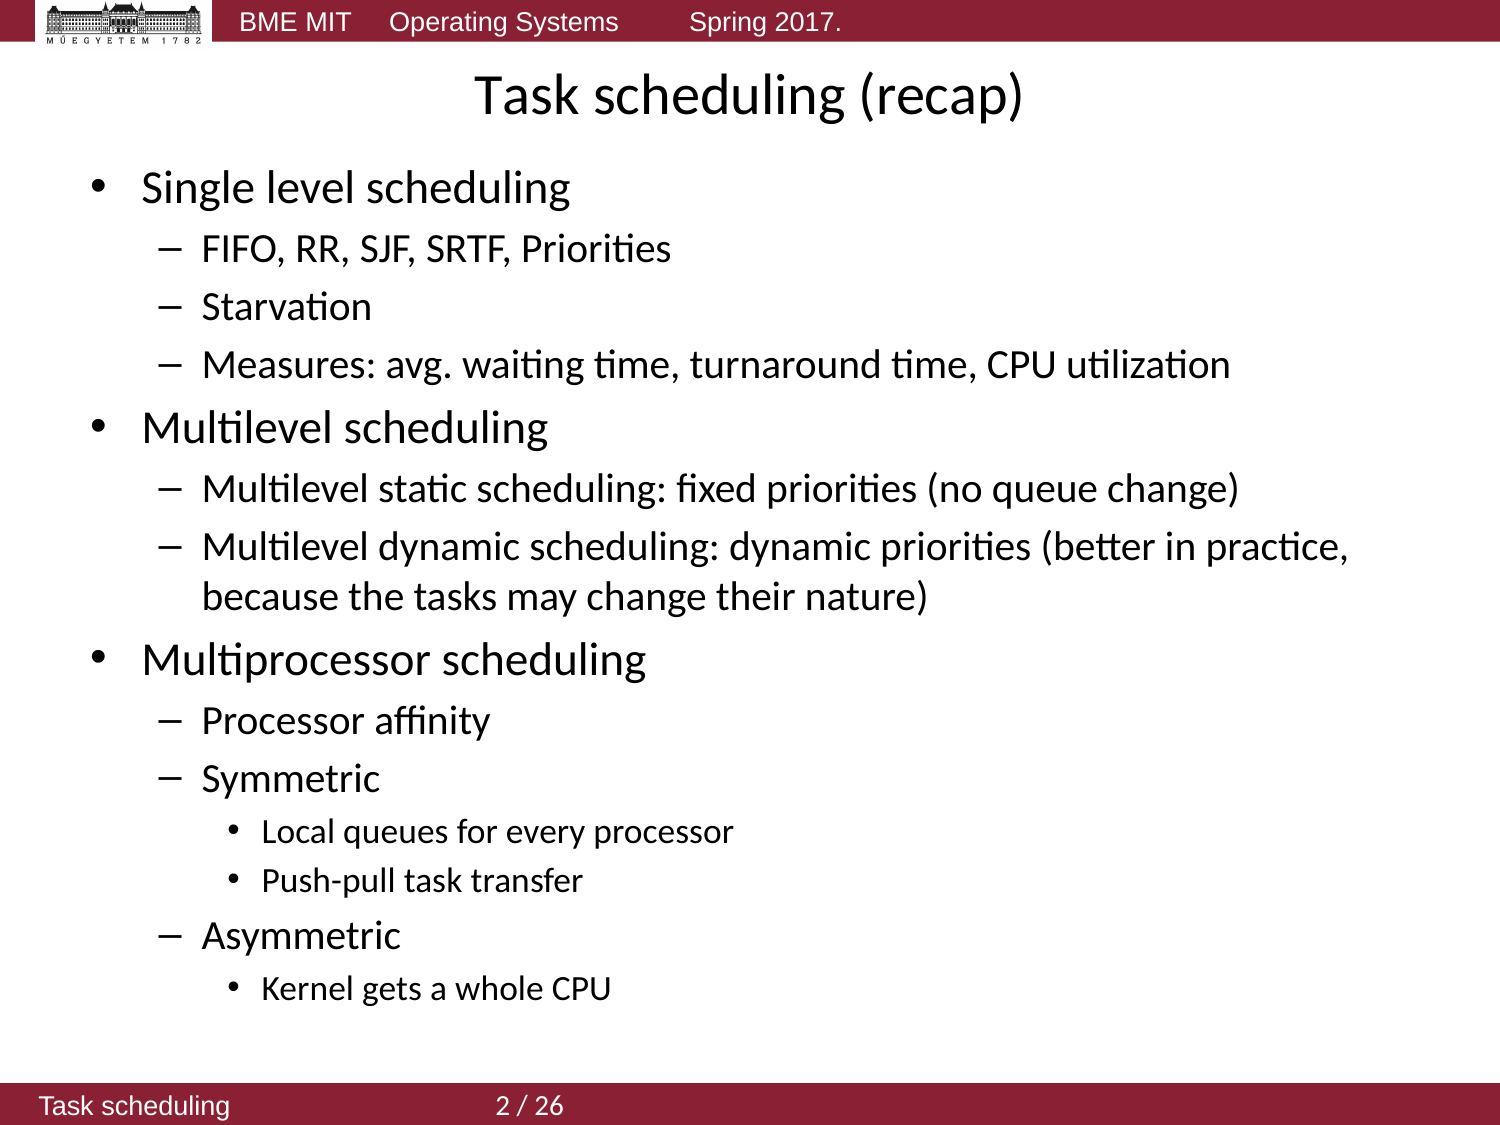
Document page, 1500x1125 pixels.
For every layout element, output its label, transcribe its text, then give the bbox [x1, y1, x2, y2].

picture [35, 0, 212, 51]
list Single level scheduling FIFO, RR, SJF, SRTF, Priorities Starvation Measures: avg. waiting time, turnaround time, CPU utilization Multilevel scheduling Multilevel static scheduling: fixed priorities (no queue change) Multilevel dynamic scheduling: dynamic priorities (better in practice, because the tasks may change their nature) Multiprocessor scheduling Processor affinity Symmetric Local queues for every processor Push-pull task transfer Asymmetric Kernel gets a whole CPU [75, 149, 1425, 1024]
title Task scheduling (recap) [75, 45, 1425, 138]
